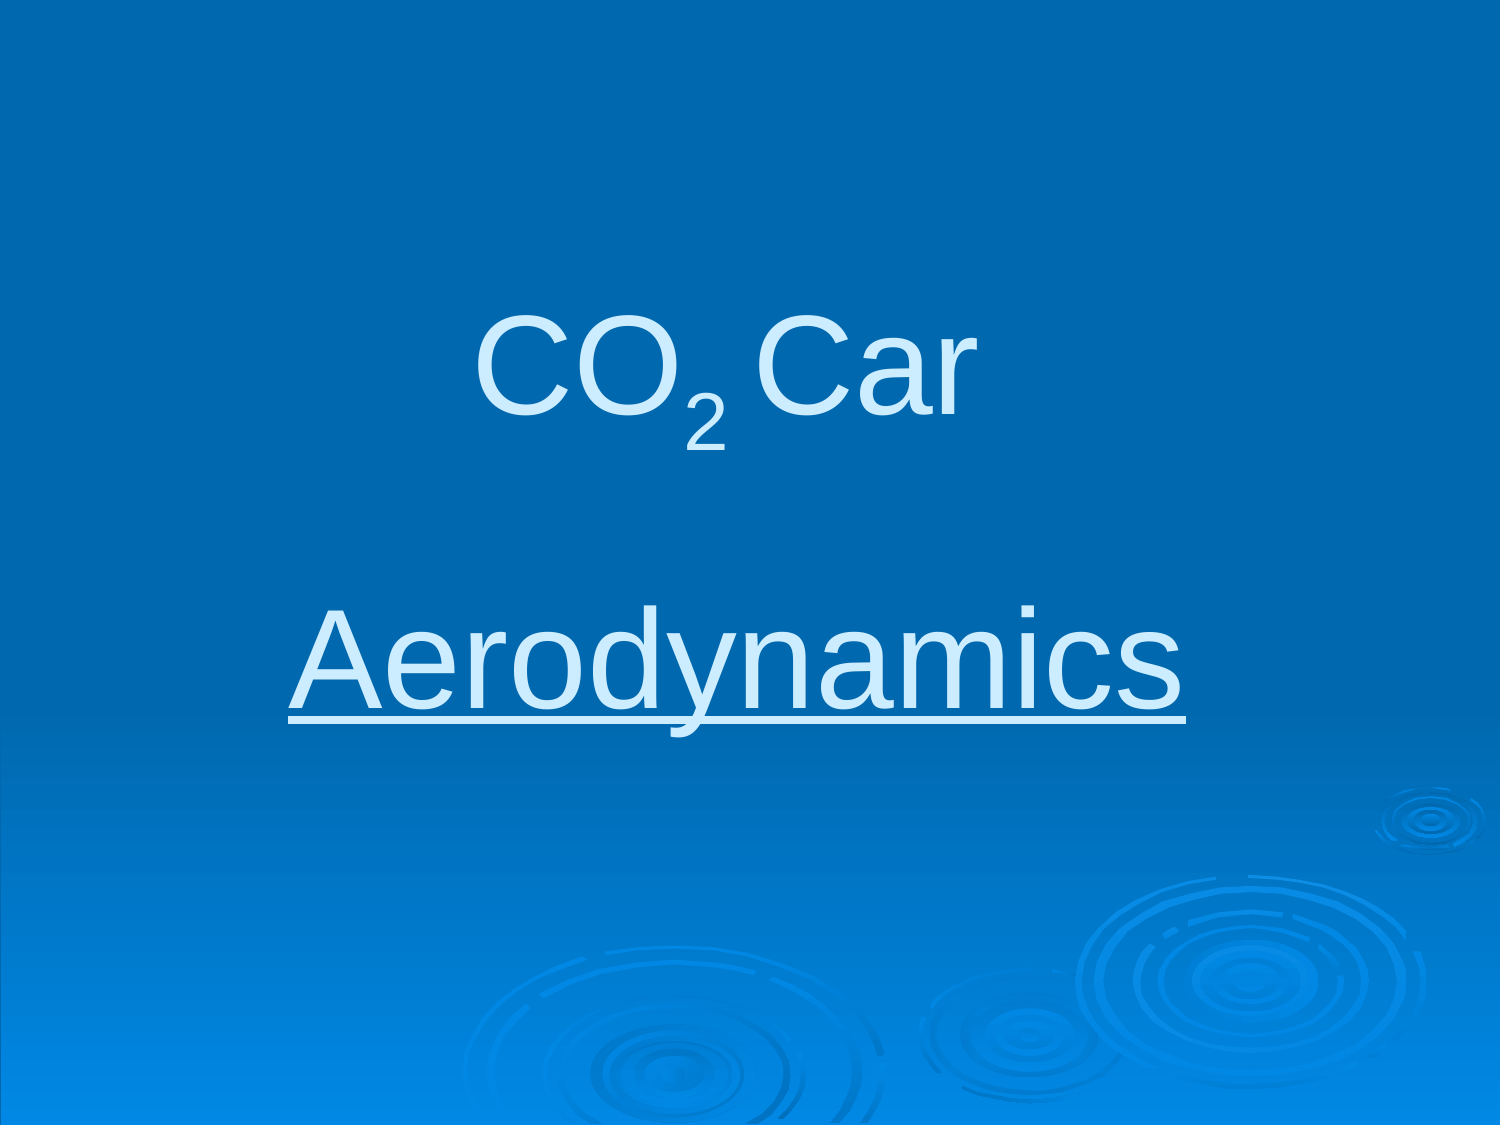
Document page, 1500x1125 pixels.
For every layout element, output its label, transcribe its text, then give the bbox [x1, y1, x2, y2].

title CO2 Car Aerodynamics [62, 324, 1413, 855]
